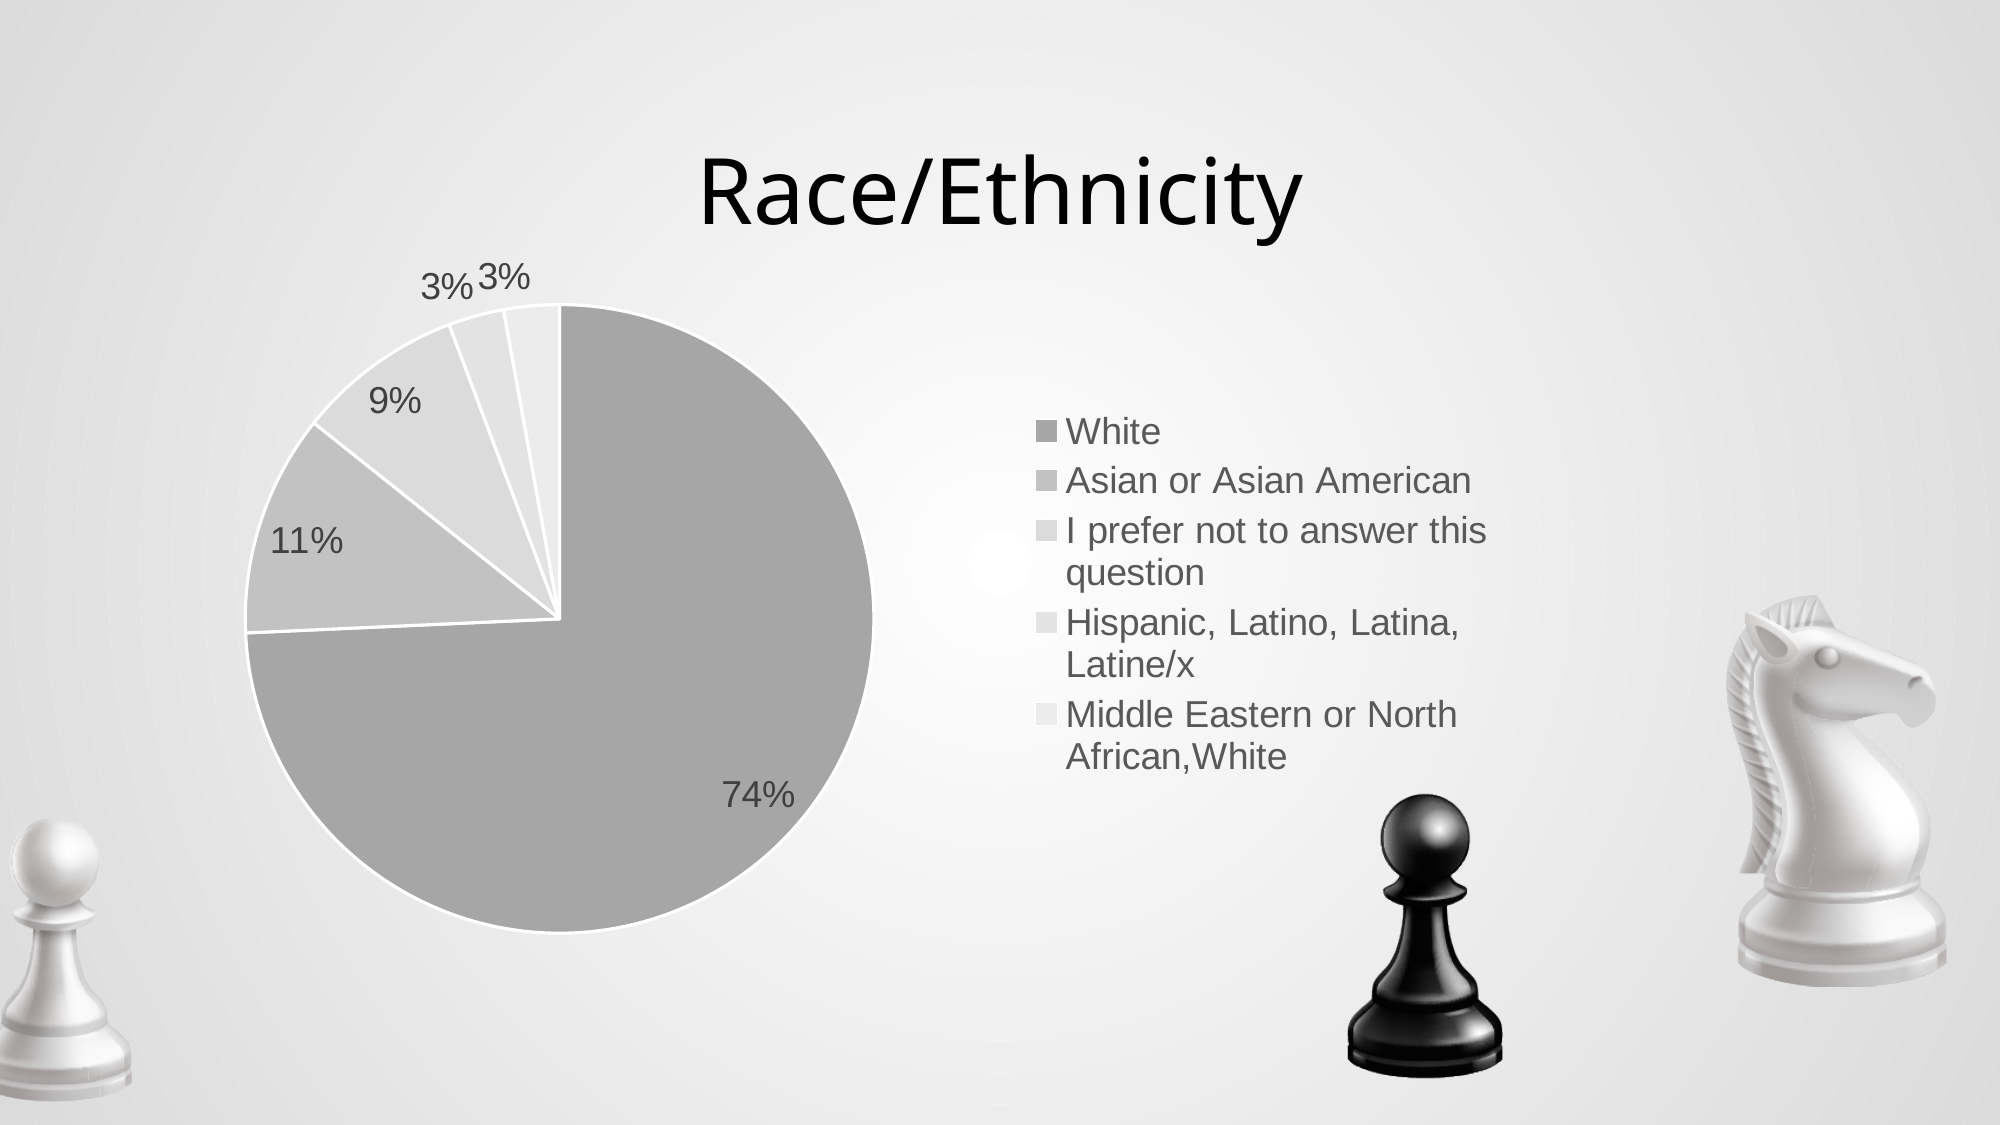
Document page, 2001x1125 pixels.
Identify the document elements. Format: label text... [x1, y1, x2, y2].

chart [96, 239, 1513, 948]
picture [0, 774, 156, 1103]
picture [1700, 534, 1972, 987]
title Race/Ethnicity [157, 117, 1843, 244]
picture [1323, 749, 1527, 1081]
